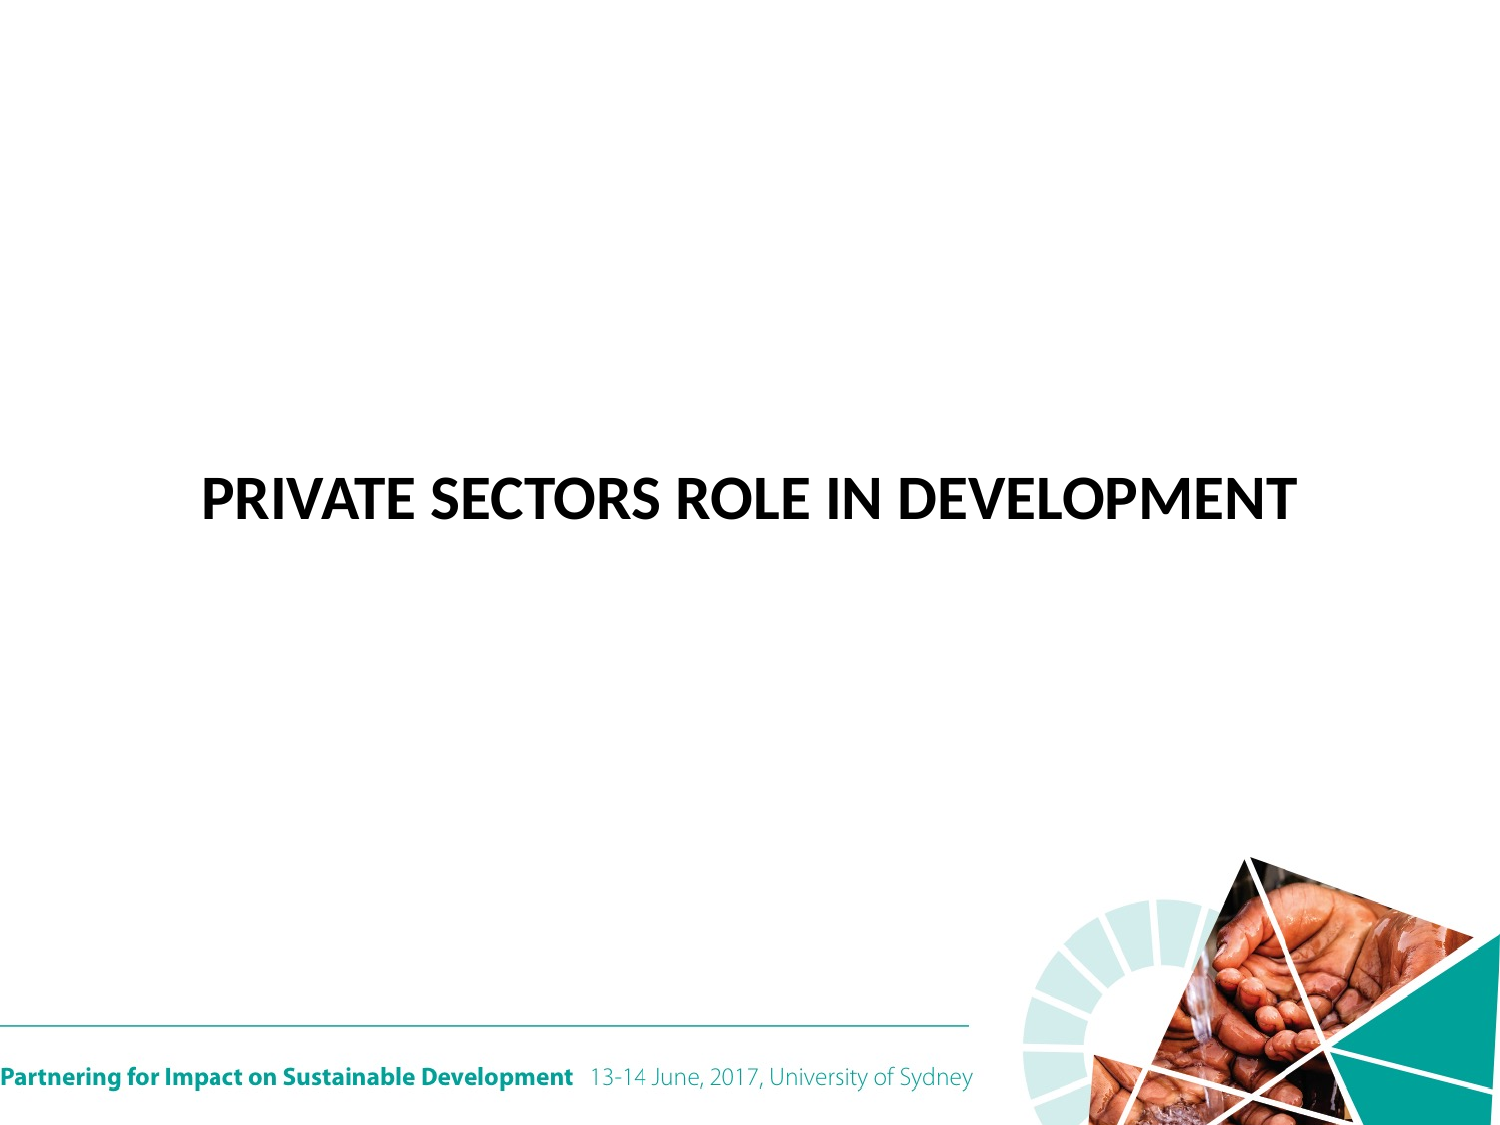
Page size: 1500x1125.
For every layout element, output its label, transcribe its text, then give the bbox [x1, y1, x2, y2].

picture [0, 857, 1500, 1125]
list PRIVATE SECTORS ROLE IN DEVELOPMENT [182, 448, 1318, 610]
